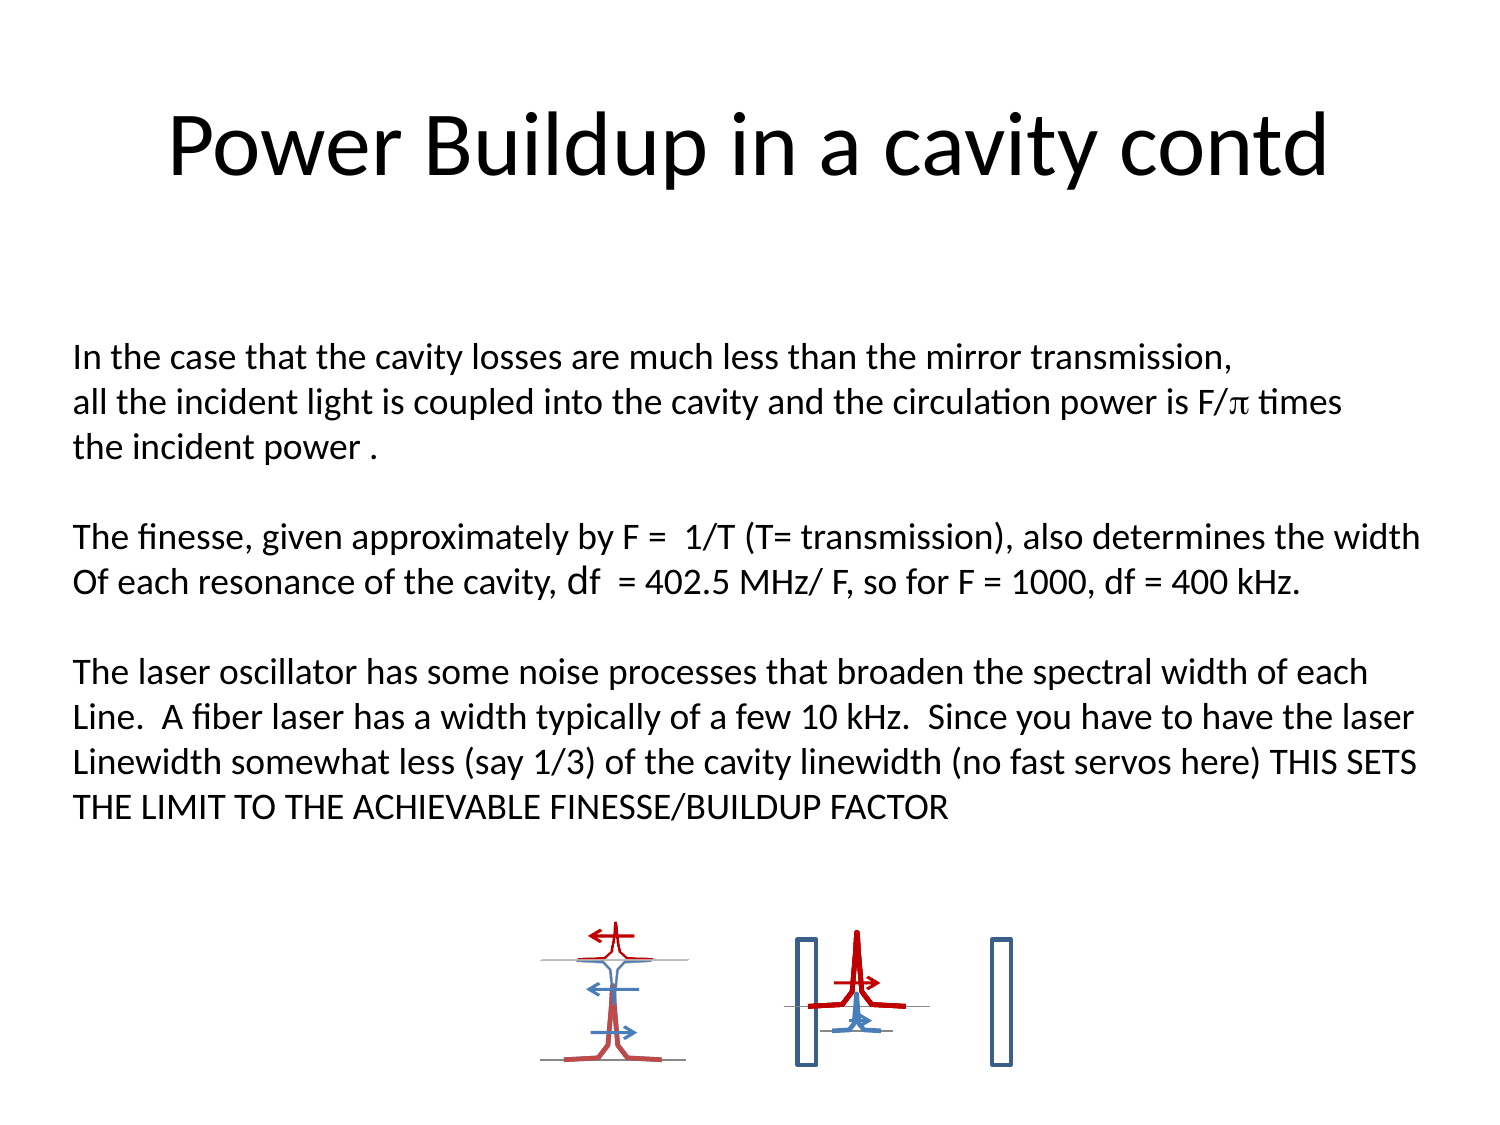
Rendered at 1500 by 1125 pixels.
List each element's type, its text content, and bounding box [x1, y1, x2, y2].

text_box In the case that the cavity losses are much less than the mirror transmission, all the incident light is coupled into the cavity and the circulation power is F/p times the incident power . The finesse, given approximately by F = 1/T (T= transmission), also determines the width Of each resonance of the cavity, df = 402.5 MHz/ F, so for F = 1000, df = 400 kHz. The laser oscillator has some noise processes that broaden the spectral width of each Line. A fiber laser has a width typically of a few 10 kHz. Since you have to have the laser Linewidth somewhat less (say 1/3) of the cavity linewidth (no fast servos here) THIS SETS THE LIMIT TO THE ACHIEVABLE FINESSE/BUILDUP FACTOR [57, 324, 1447, 835]
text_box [505, 832, 1012, 1071]
title Power Buildup in a cavity contd [75, 45, 1425, 233]
